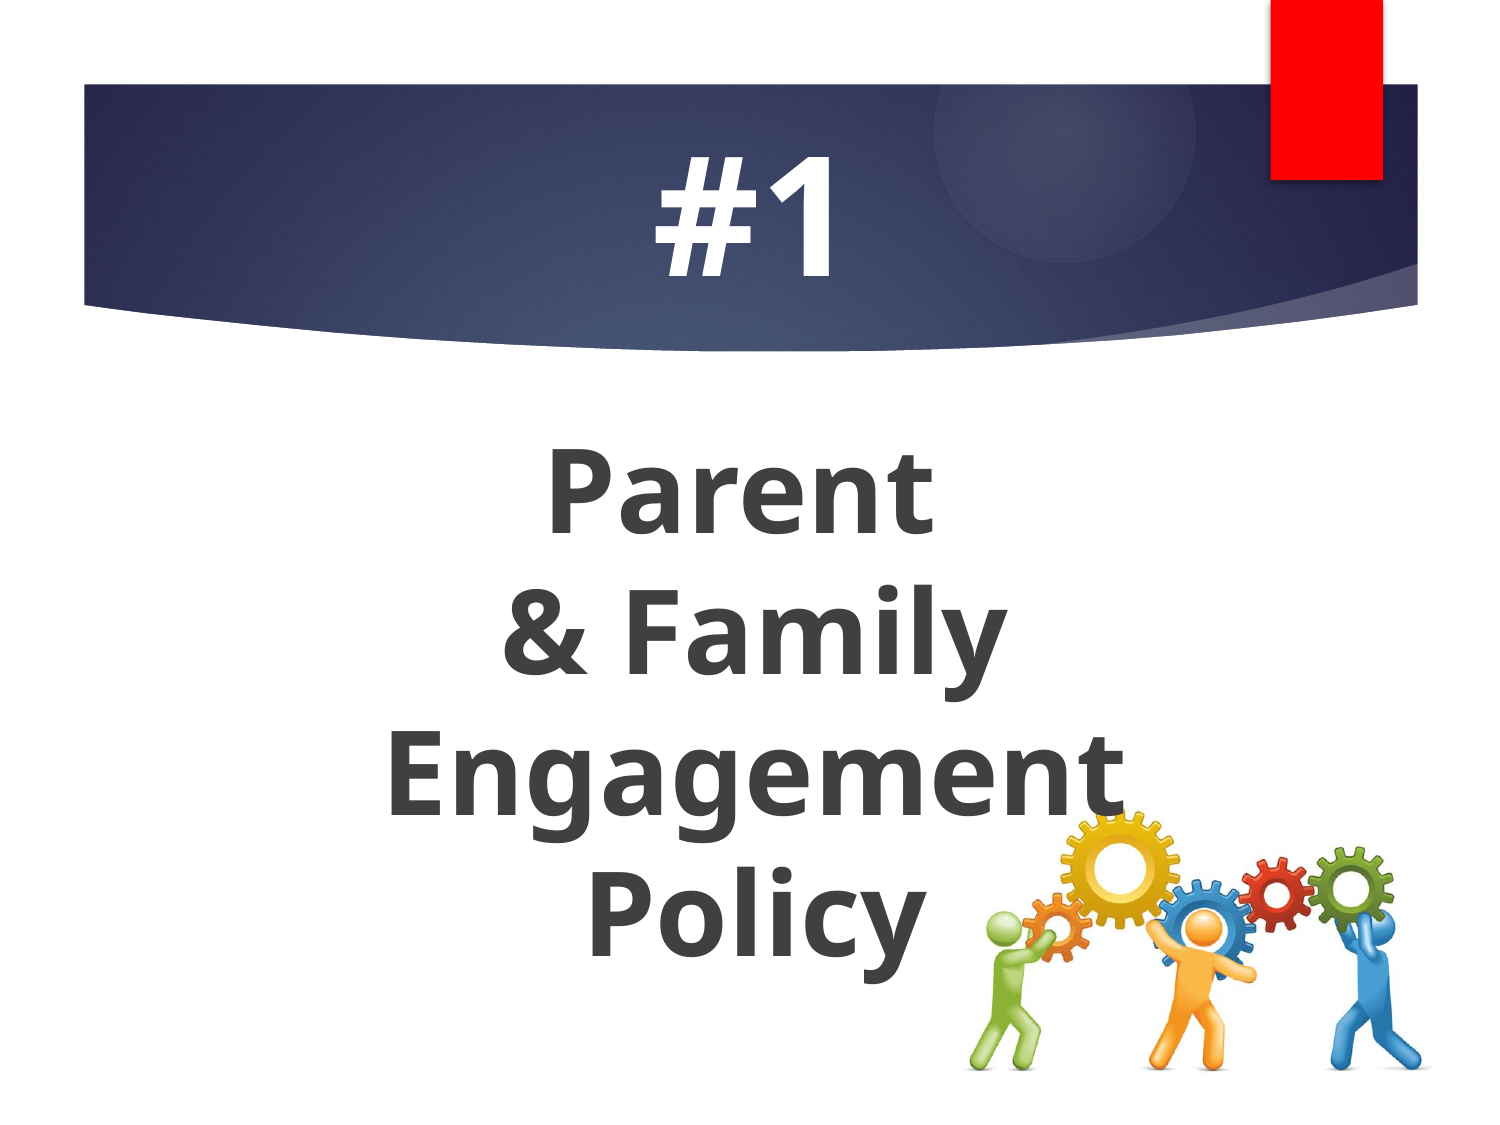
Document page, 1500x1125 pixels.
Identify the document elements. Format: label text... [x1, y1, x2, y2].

title #1 [233, 151, 1275, 269]
picture [962, 779, 1436, 1101]
list Parent & Family Engagement Policy [234, 408, 1275, 988]
